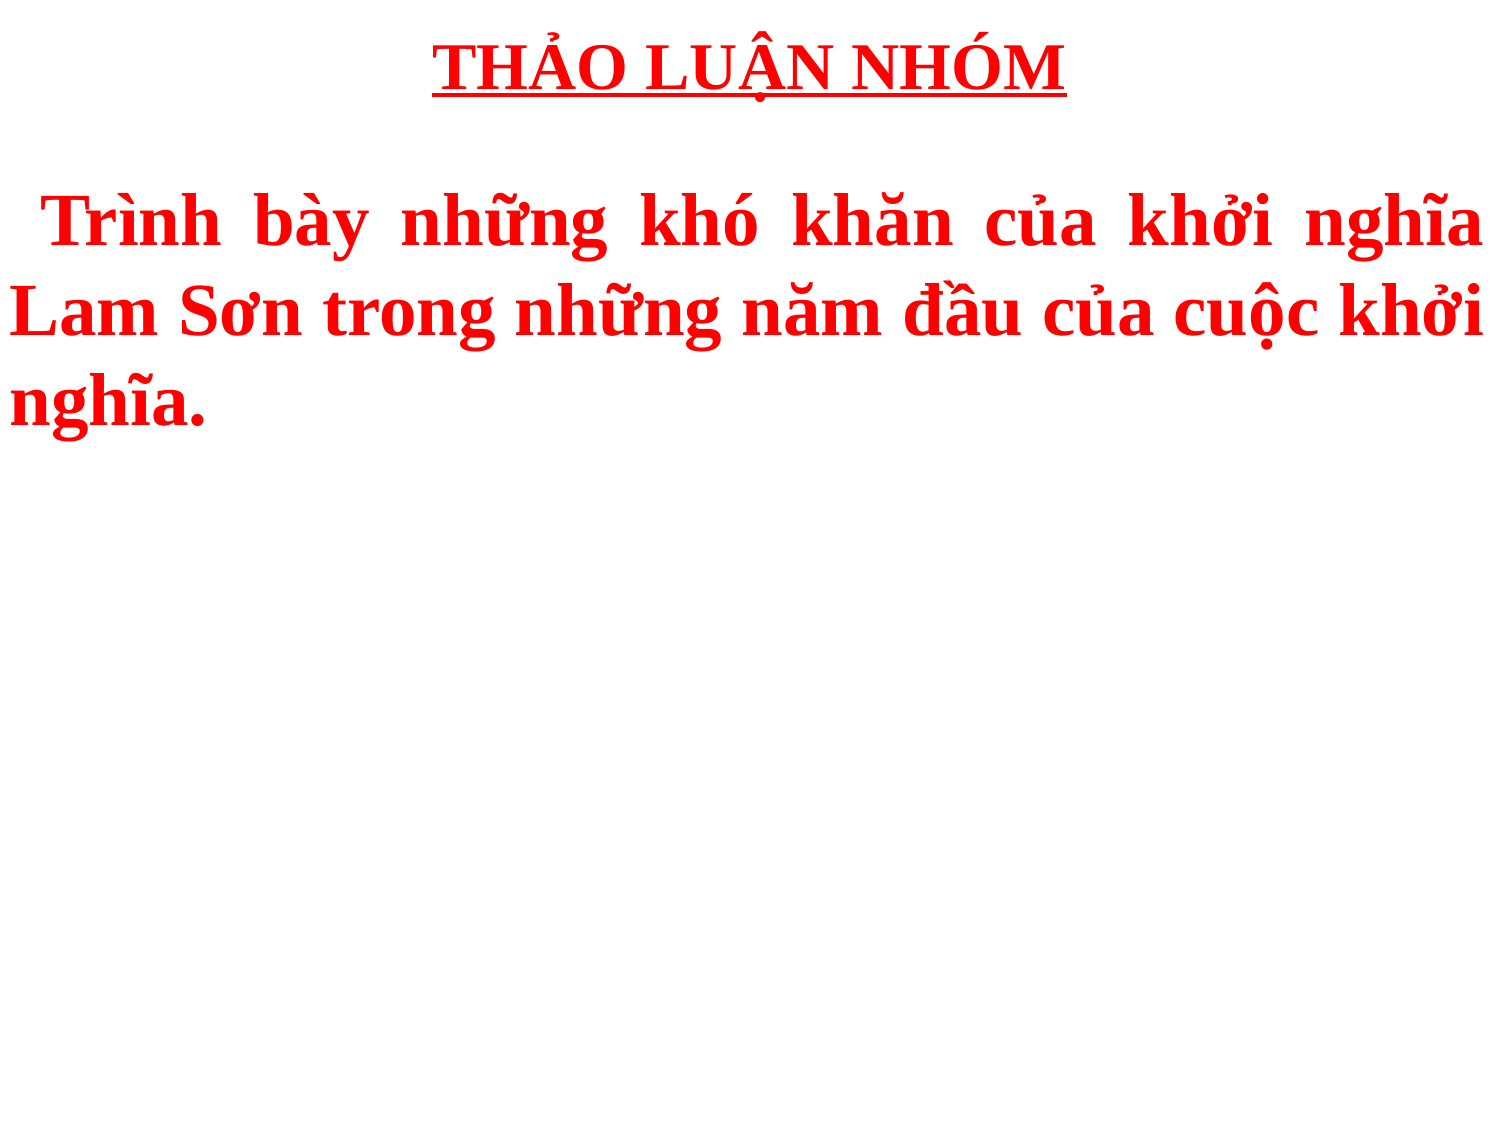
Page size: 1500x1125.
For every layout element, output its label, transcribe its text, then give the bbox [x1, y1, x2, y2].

list Trình bày những khó khăn của khởi nghĩa Lam Sơn trong những năm đầu của cuộc khởi nghĩa. [0, 162, 1500, 988]
title THẢO LUẬN NHÓM [0, 12, 1499, 113]
